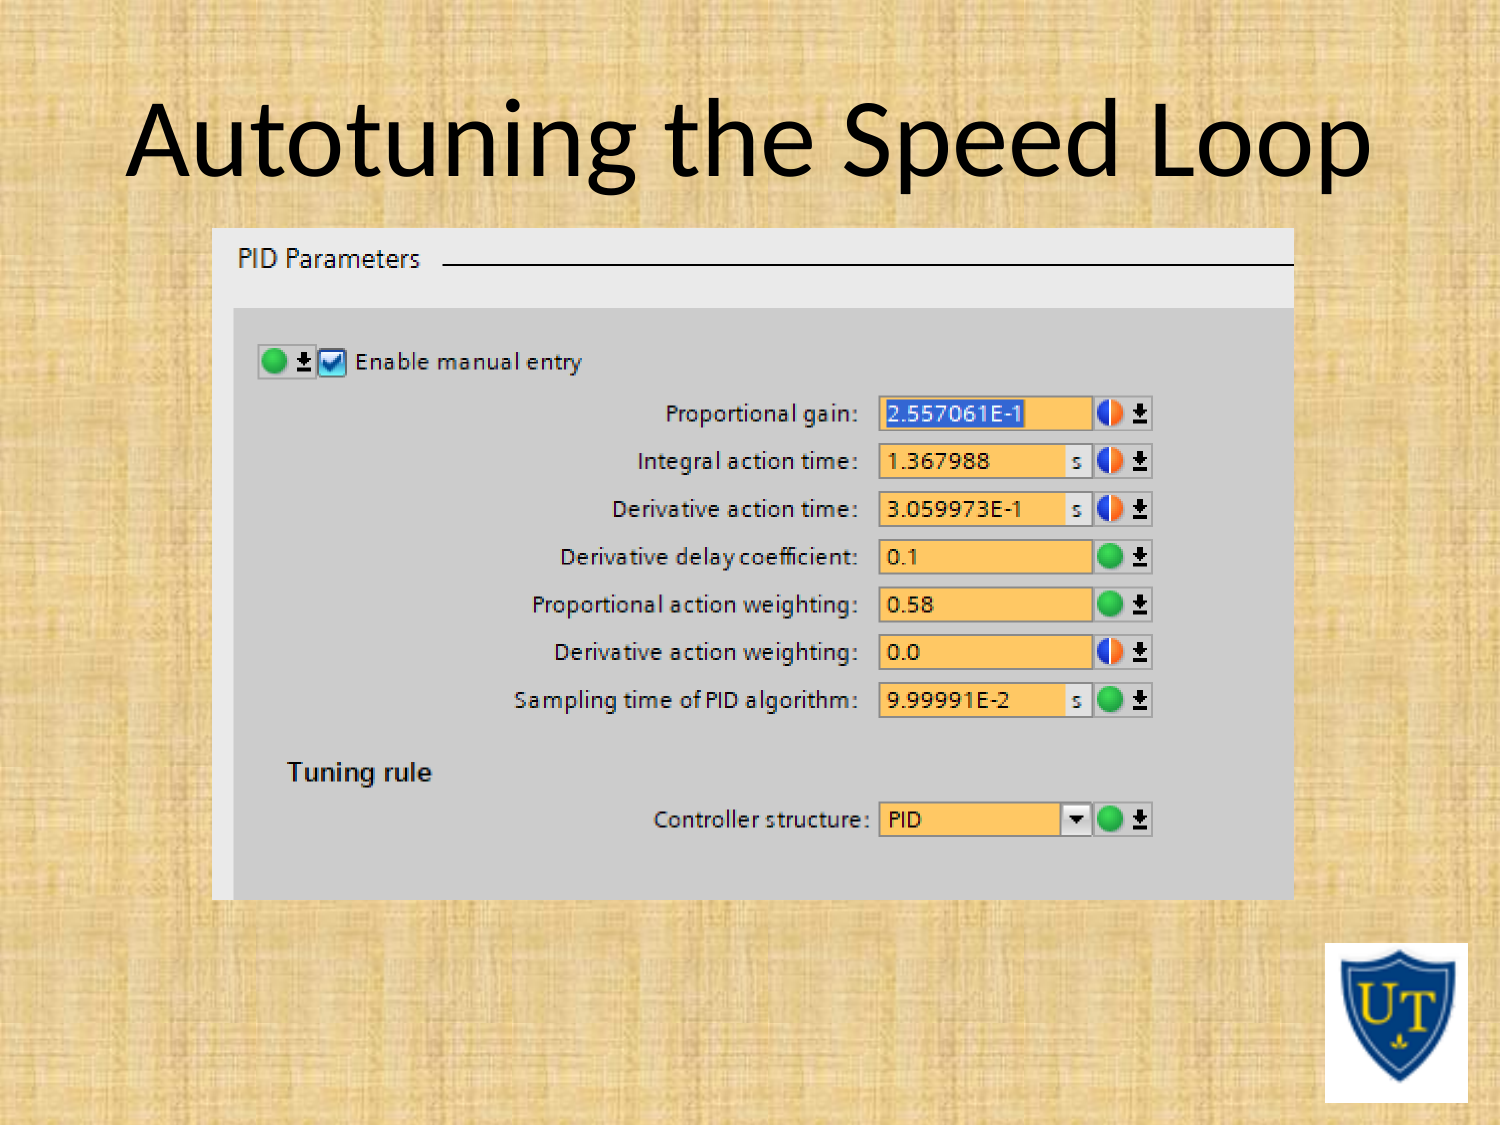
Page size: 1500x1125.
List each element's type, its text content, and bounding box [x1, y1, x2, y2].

picture [0, 1, 1500, 1125]
title Autotuning the Speed Loop [75, 37, 1425, 225]
